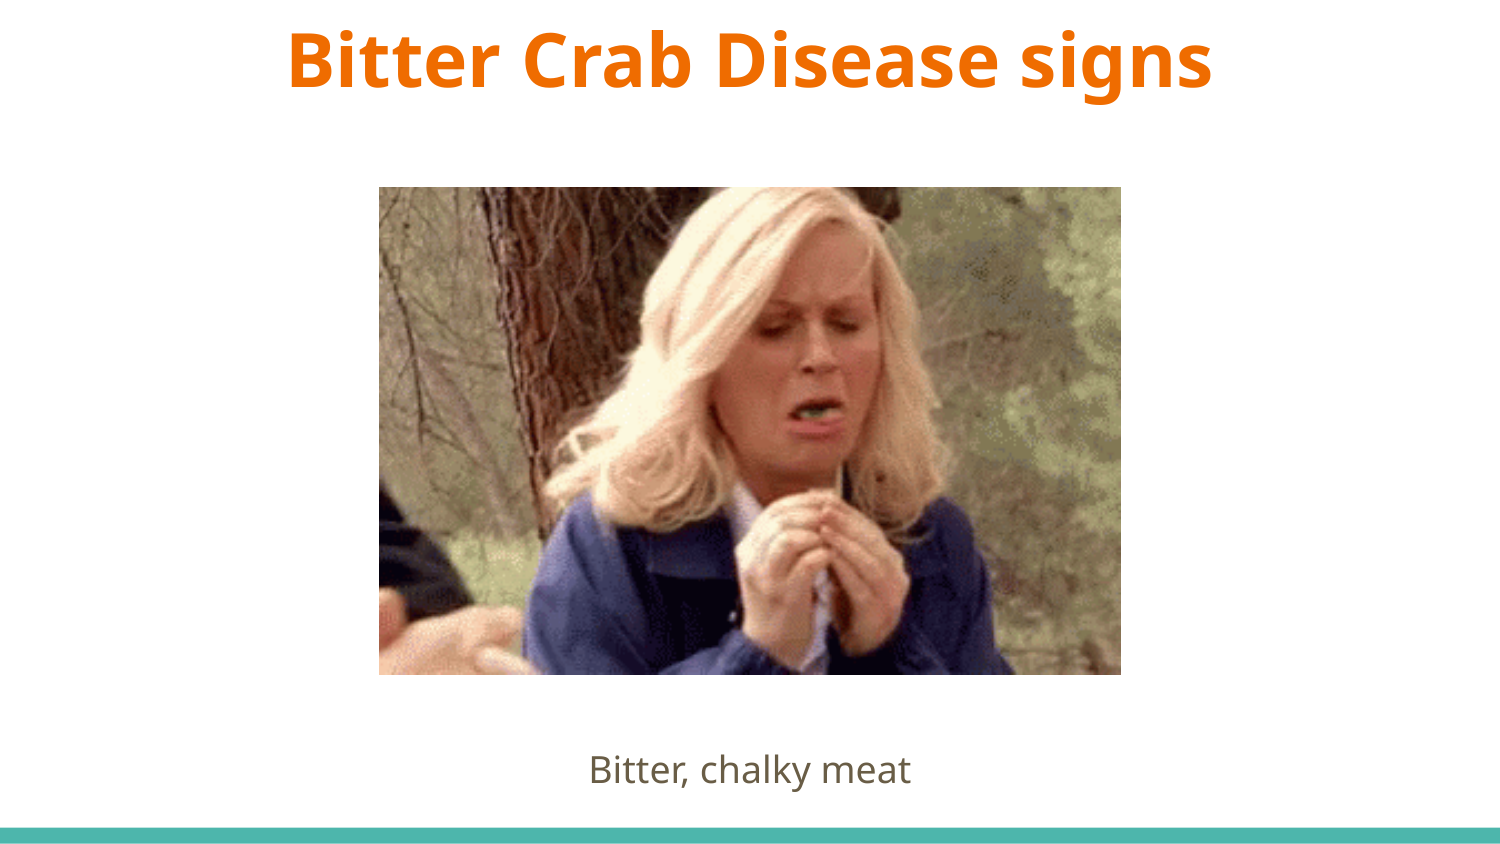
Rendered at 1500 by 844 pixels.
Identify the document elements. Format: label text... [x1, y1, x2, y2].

title Bitter Crab Disease signs [51, 0, 1449, 114]
picture [379, 186, 1121, 676]
list Bitter, chalky meat [51, 724, 1449, 800]
